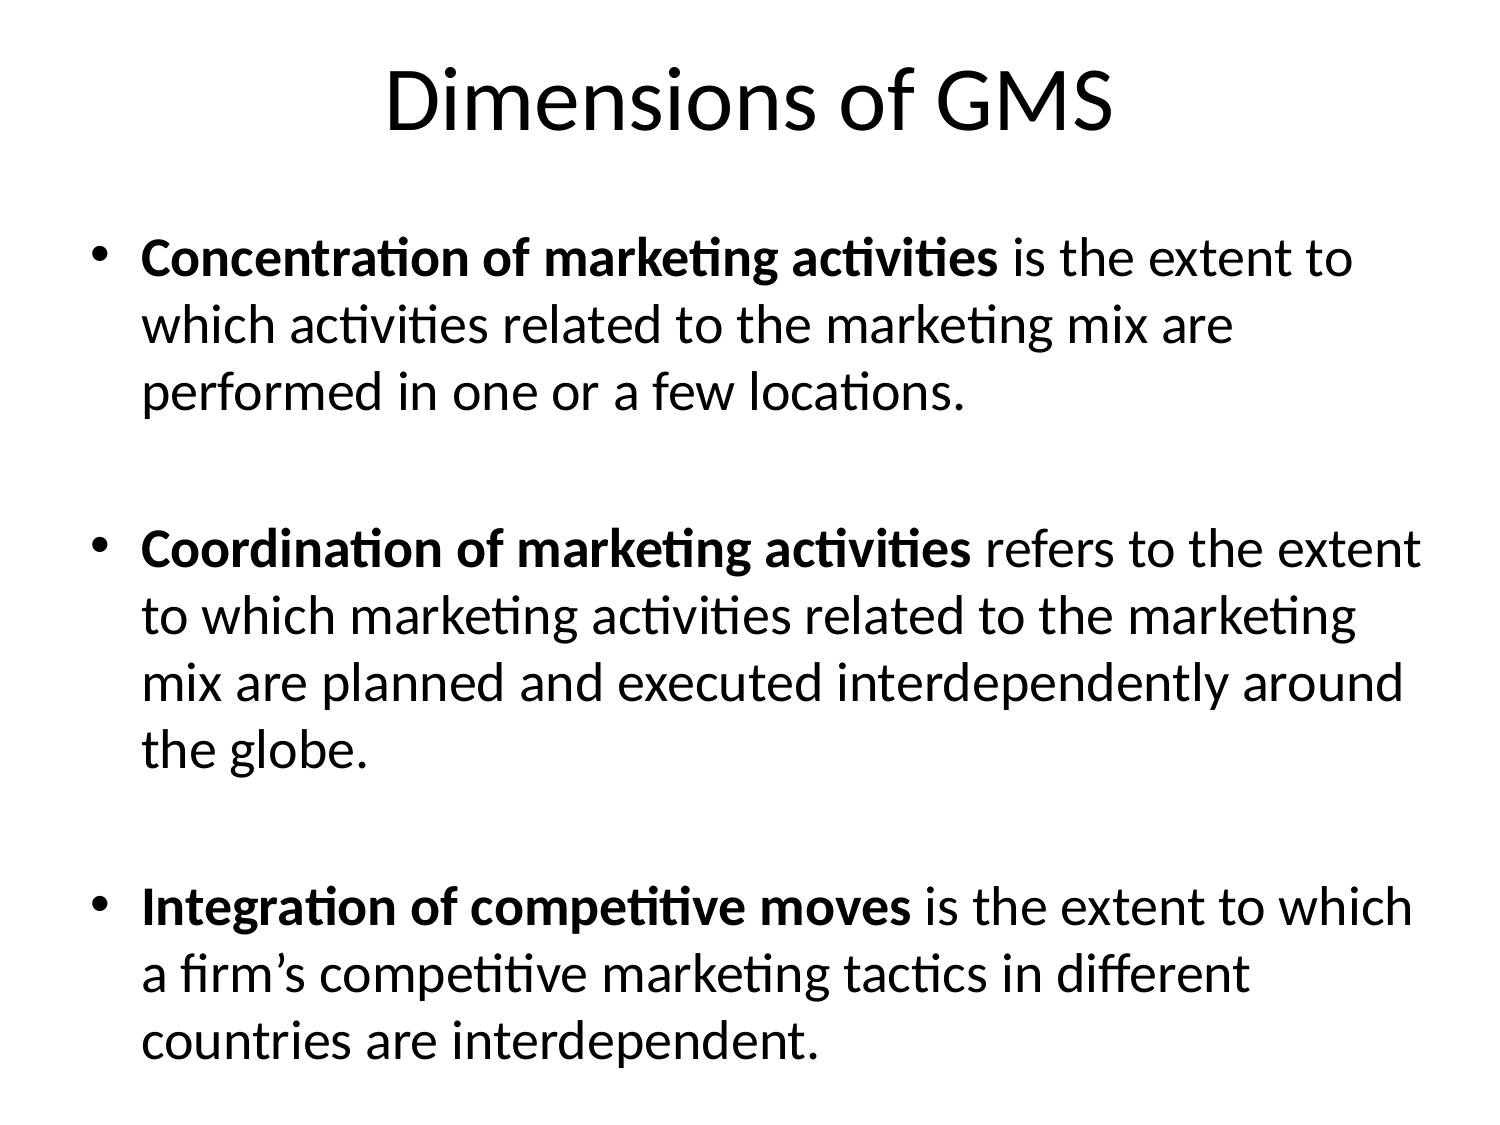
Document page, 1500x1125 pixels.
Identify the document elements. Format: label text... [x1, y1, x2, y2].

title Dimensions of GMS [75, 12, 1425, 175]
list Concentration of marketing activities is the extent to which activities related to the marketing mix are performed in one or a few locations. Coordination of marketing activities refers to the extent to which marketing activities related to the marketing mix are planned and executed interdependently around the globe. Integration of competitive moves is the extent to which a firm’s competitive marketing tactics in different countries are interdependent. [75, 212, 1463, 1088]
